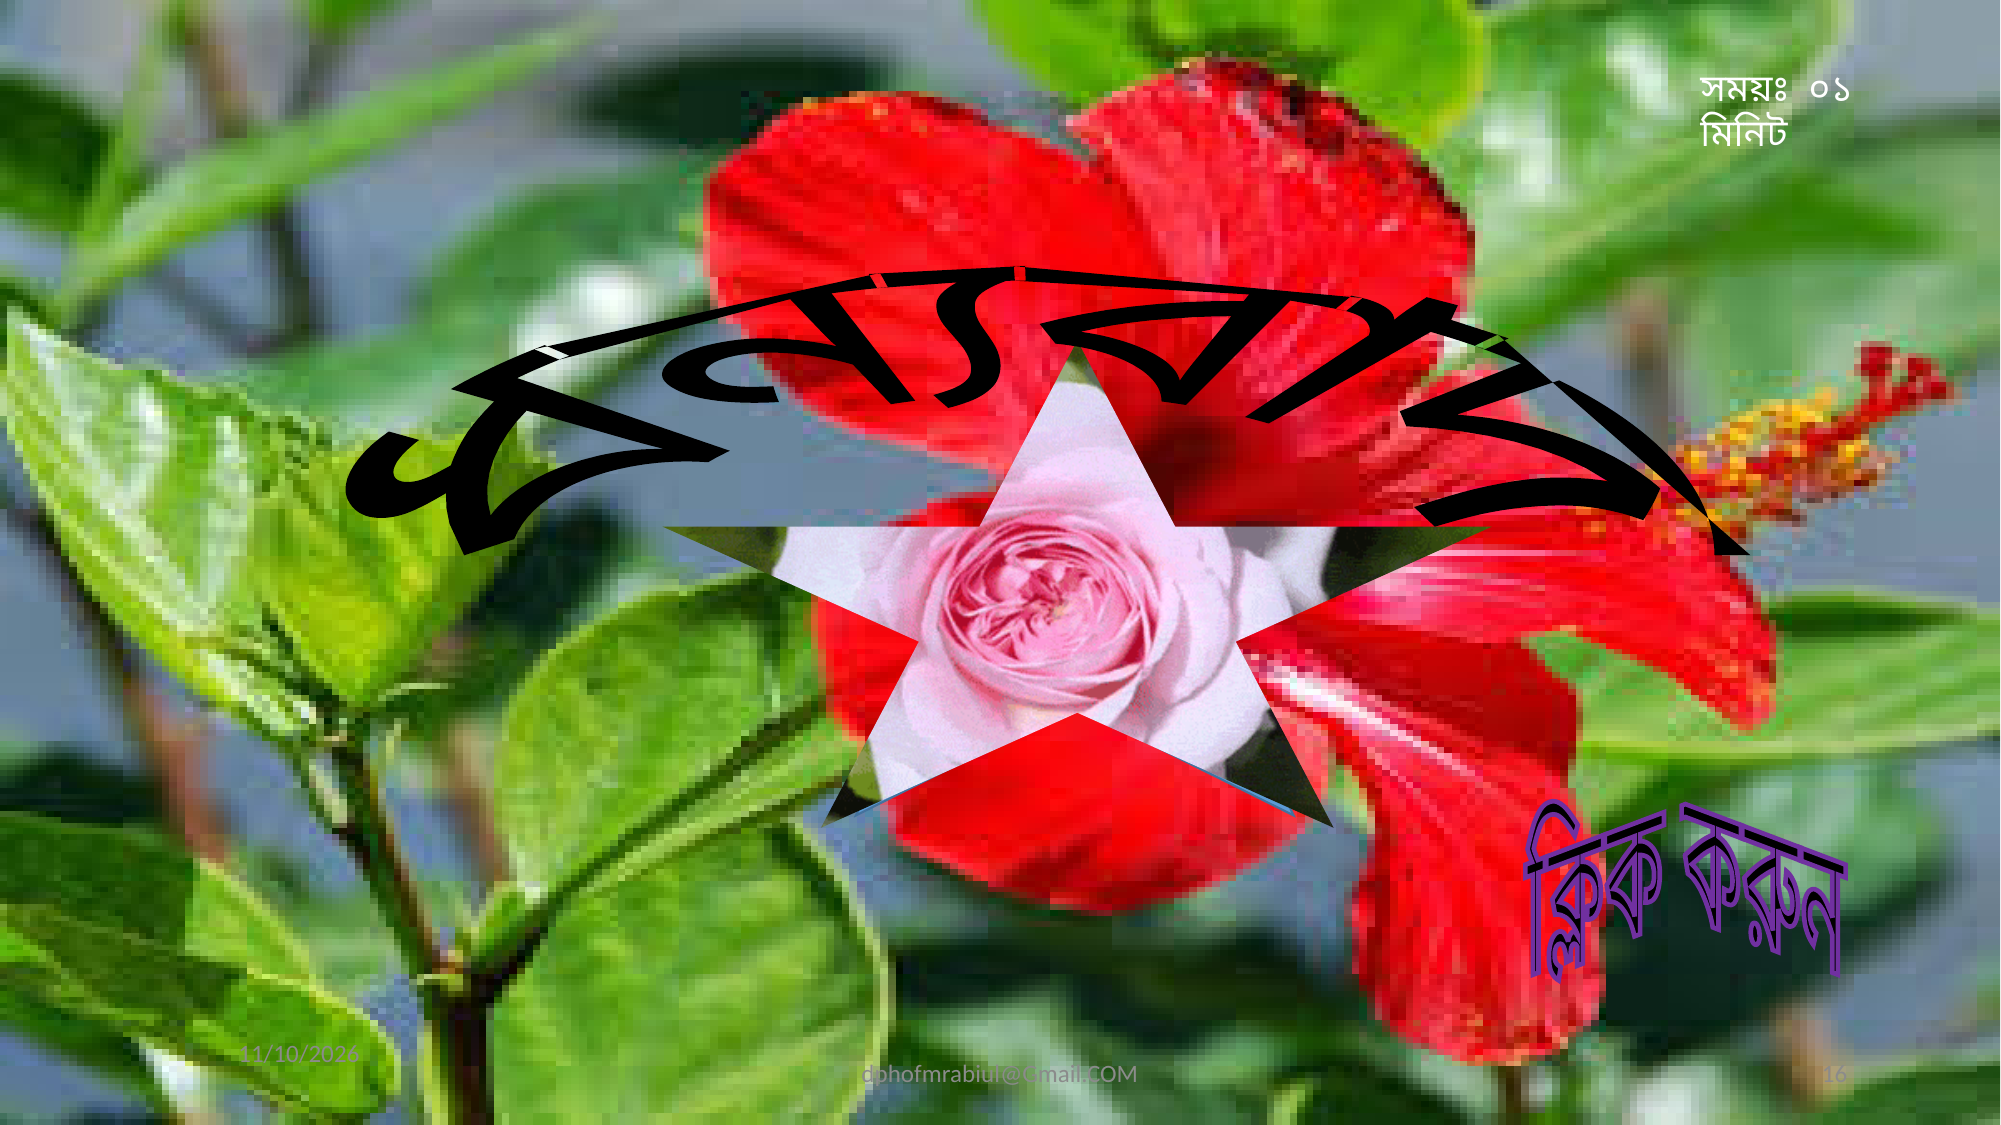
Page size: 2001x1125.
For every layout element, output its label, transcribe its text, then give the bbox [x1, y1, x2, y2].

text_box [662, 340, 1493, 828]
text_box ক্লিক করুন [1680, 802, 1847, 977]
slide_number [223, 1022, 446, 1083]
slide_number 16 [1412, 1042, 1863, 1103]
picture [0, 0, 2001, 1125]
text_box ক্লিক করুন [1524, 800, 1665, 983]
text_box সময়ঃ ০১ মিনিট [1685, 56, 1955, 162]
footer dphofmrabiul@Gmail.COM [662, 1042, 1338, 1103]
